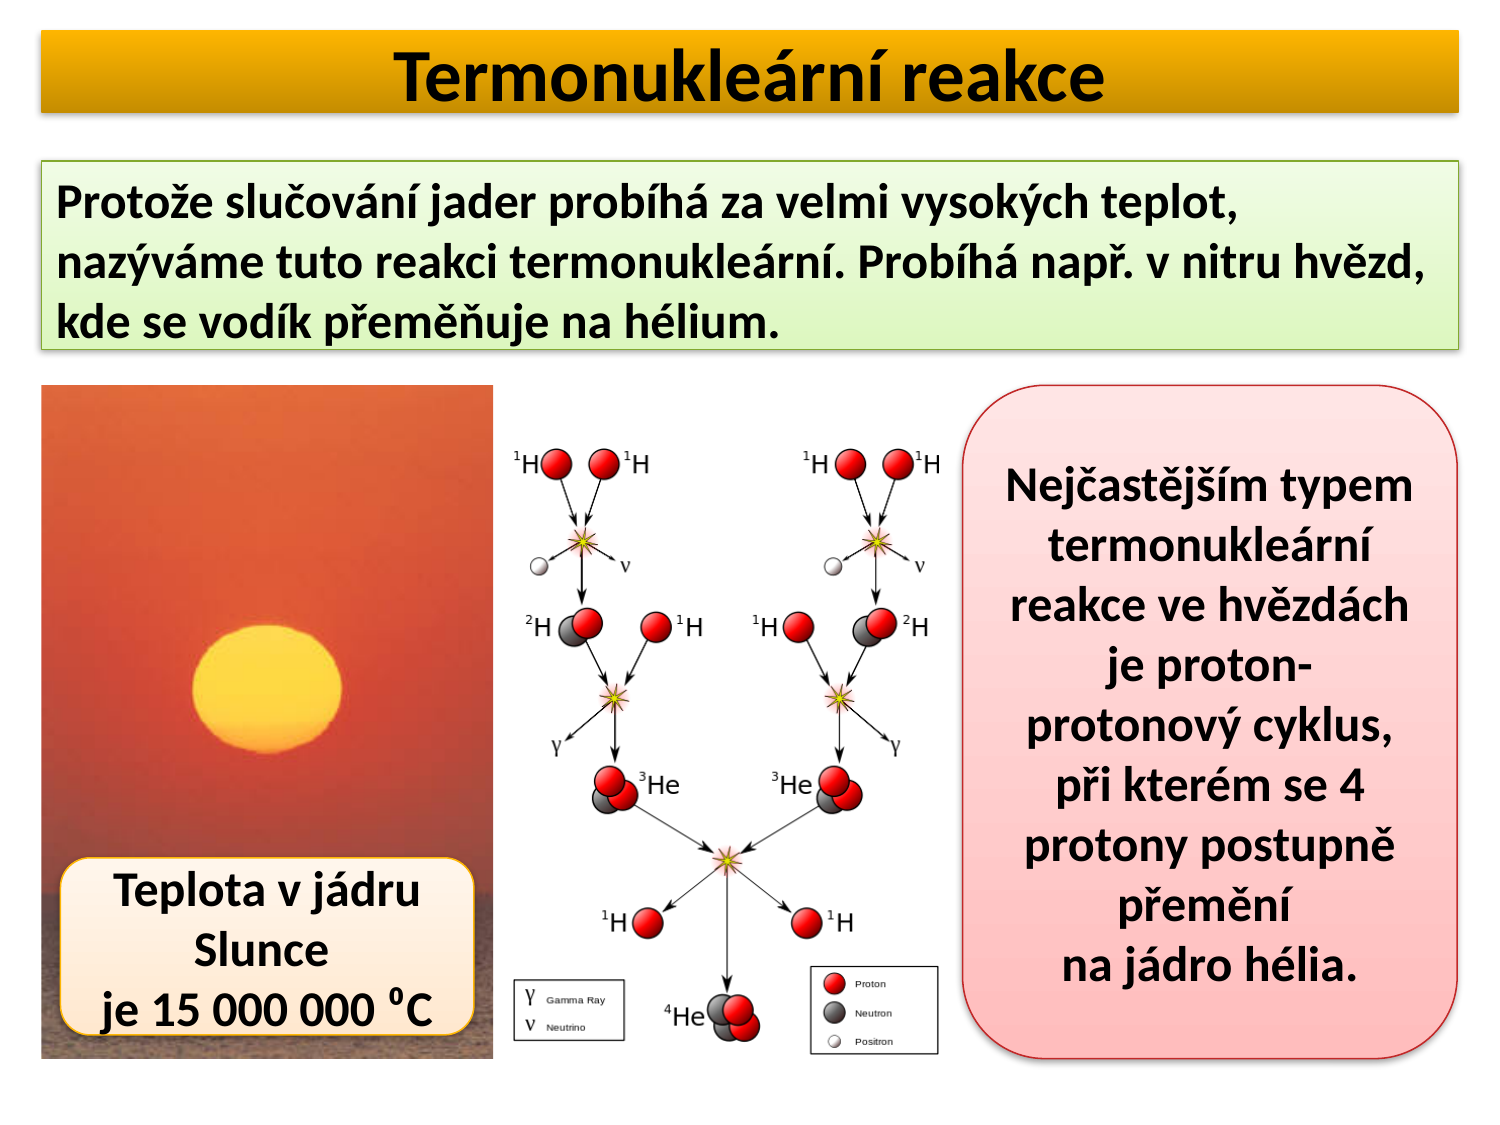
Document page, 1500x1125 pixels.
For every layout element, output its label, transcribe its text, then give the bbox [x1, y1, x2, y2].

title Termonukleární reakce [41, 30, 1459, 113]
picture [41, 385, 494, 1059]
text_box Nejčastějším typem termonukleární reakce ve hvězdách je proton-protonový cyklus, při kterém se 4 protony postupně přemění na jádro hélia. [961, 384, 1458, 1060]
picture [513, 448, 940, 1055]
text_box Protože slučování jader probíhá za velmi vysokých teplot, nazýváme tuto reakci termonukleární. Probíhá např. v nitru hvězd, kde se vodík přeměňuje na hélium. [41, 160, 1459, 350]
